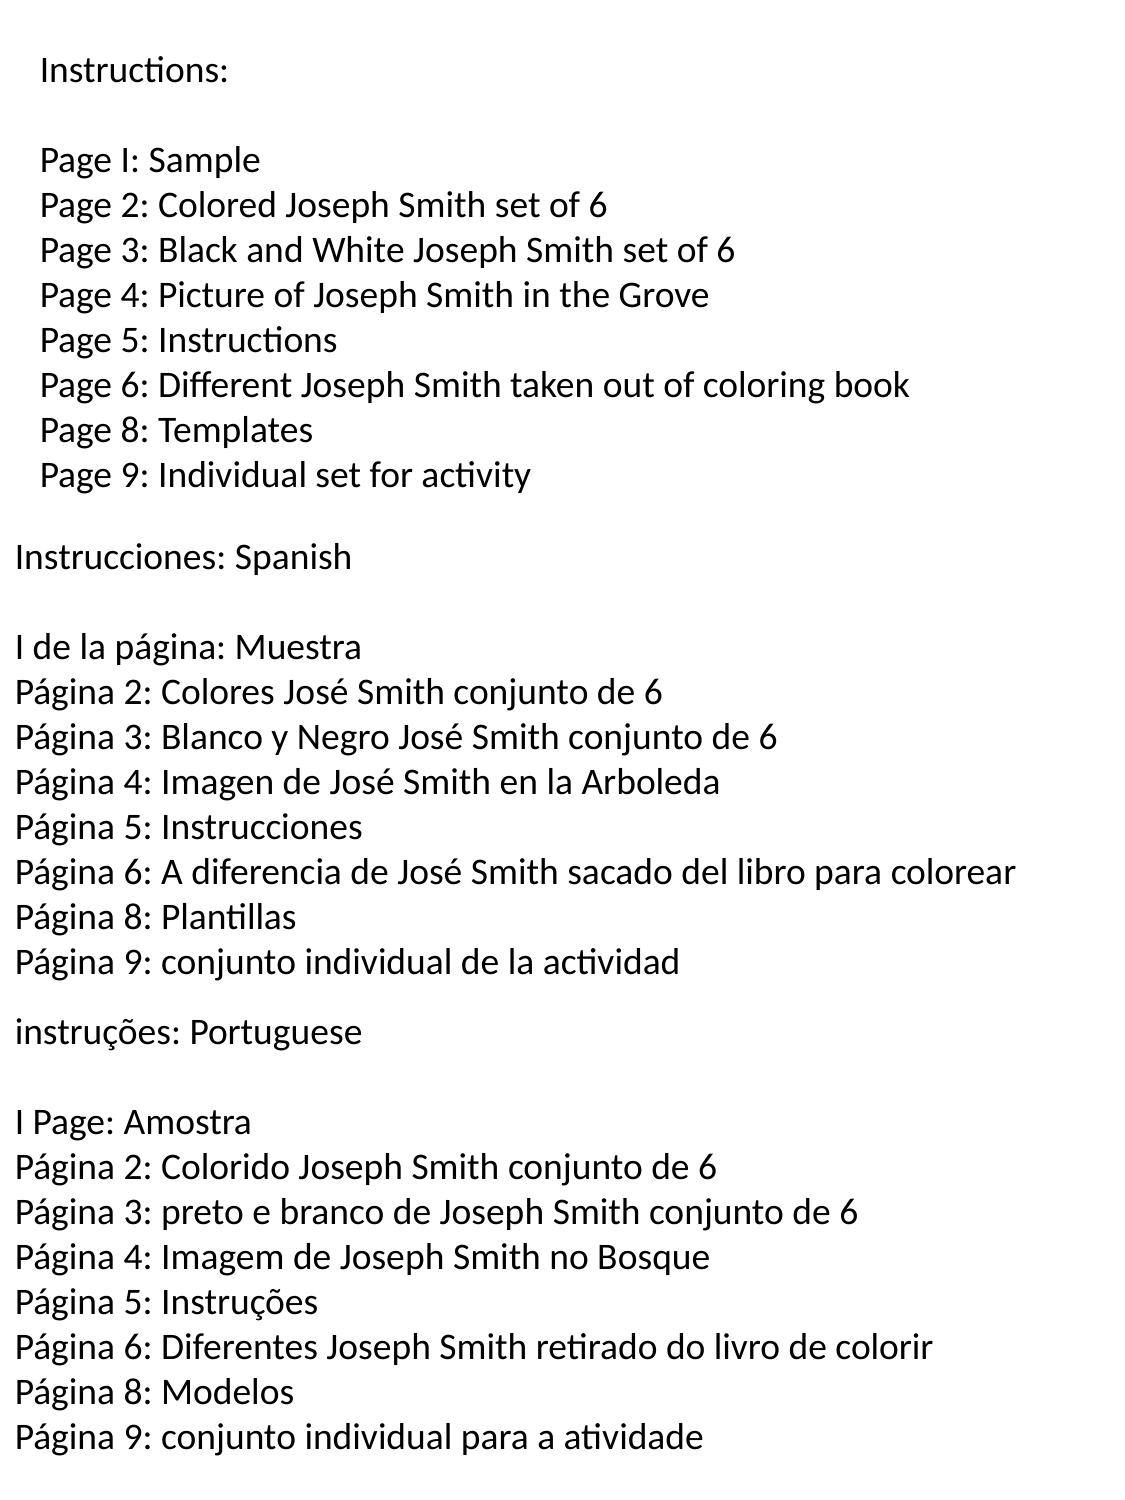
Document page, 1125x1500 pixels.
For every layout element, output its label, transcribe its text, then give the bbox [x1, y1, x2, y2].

text_box Instructions: Page I: Sample Page 2: Colored Joseph Smith set of 6 Page 3: Black and White Joseph Smith set of 6 Page 4: Picture of Joseph Smith in the Grove Page 5: Instructions Page 6: Different Joseph Smith taken out of coloring book Page 8: Templates Page 9: Individual set for activity [24, 37, 1050, 503]
text_box instruções: Portuguese I Page: Amostra Página 2: Colorido Joseph Smith conjunto de 6 Página 3: preto e branco de Joseph Smith conjunto de 6 Página 4: Imagem de Joseph Smith no Bosque Página 5: Instruções Página 6: Diferentes Joseph Smith retirado do livro de colorir Página 8: Modelos Página 9: conjunto individual para a atividade [0, 999, 1125, 1465]
text_box Instrucciones: Spanish I de la página: Muestra Página 2: Colores José Smith conjunto de 6 Página 3: Blanco y Negro José Smith conjunto de 6 Página 4: Imagen de José Smith en la Arboleda Página 5: Instrucciones Página 6: A diferencia de José Smith sacado del libro para colorear Página 8: Plantillas Página 9: conjunto individual de la actividad [0, 524, 1050, 990]
